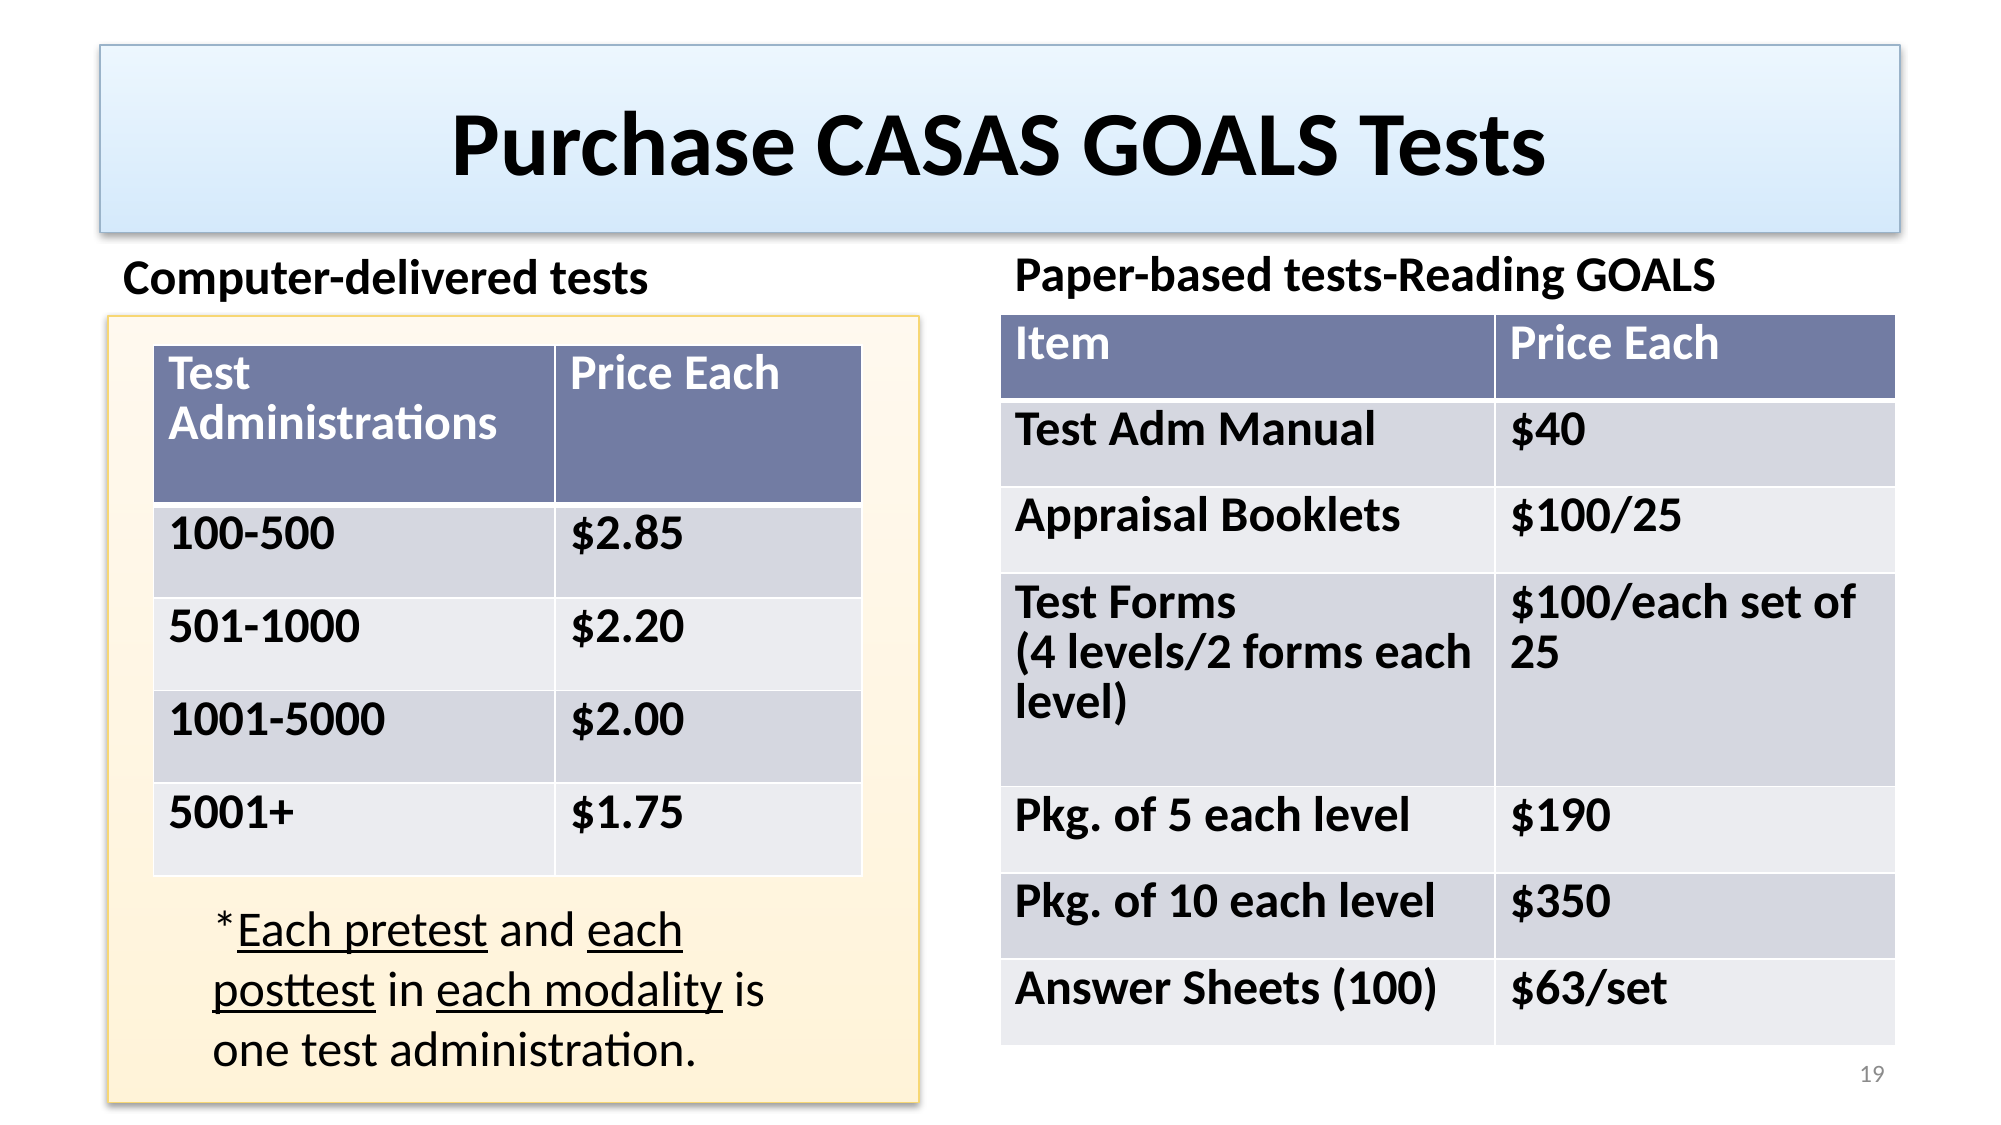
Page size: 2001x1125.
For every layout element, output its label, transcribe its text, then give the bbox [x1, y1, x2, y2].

table_cell 1001-5000 [154, 691, 554, 782]
table_cell $100/each set of 25 [1496, 574, 1895, 786]
list Computer-delivered tests [108, 235, 992, 313]
table_header Price Each [556, 346, 861, 502]
table_cell $1.75 [556, 784, 861, 875]
table_cell 5001+ [154, 784, 554, 875]
table_cell Pkg. of 10 each level [1001, 874, 1494, 958]
table_cell $2.20 [556, 599, 861, 690]
table_cell $2.85 [556, 508, 861, 597]
table_cell $190 [1496, 787, 1895, 872]
table_cell 501-1000 [154, 599, 554, 690]
table_header Item [1001, 315, 1494, 398]
slide_number 19 [1433, 1042, 1900, 1103]
table_cell Answer Sheets (100) [1001, 960, 1494, 1045]
title Purchase CASAS GOALS Tests [99, 44, 1901, 233]
table_cell $63/set [1496, 960, 1895, 1045]
table_cell $40 [1496, 403, 1895, 486]
table_cell Pkg. of 5 each level [1001, 787, 1494, 872]
table_cell Test Adm Manual [1001, 403, 1494, 486]
table_header Price Each [1496, 315, 1895, 398]
text_box *Each pretest and each posttest in each modality is one test administration. [197, 888, 830, 1084]
table_cell 100-500 [154, 508, 554, 597]
table_cell $100/25 [1496, 488, 1895, 572]
list Paper-based tests-Reading GOALS [999, 203, 1763, 309]
table_cell Test Forms (4 levels/2 forms each level) [1001, 574, 1494, 786]
table_header Test Administrations [154, 346, 554, 502]
list [107, 315, 920, 1103]
table_cell Appraisal Booklets [1001, 488, 1494, 572]
table_cell $2.00 [556, 691, 861, 782]
table_cell $350 [1496, 874, 1895, 958]
